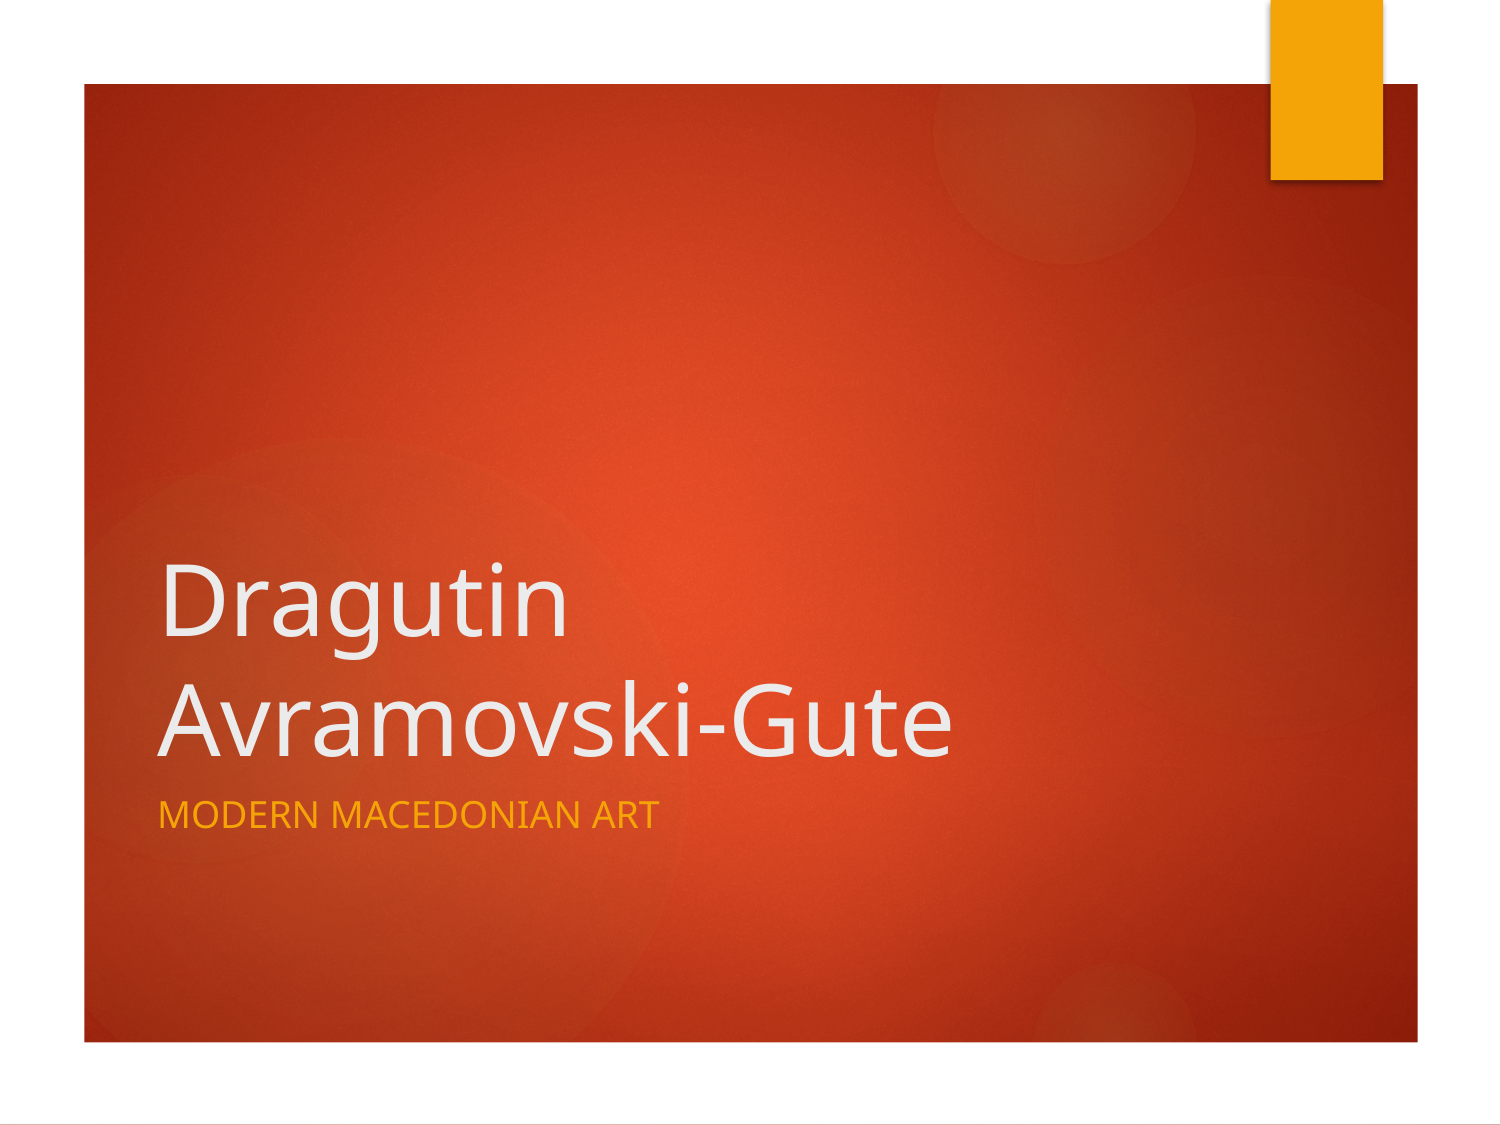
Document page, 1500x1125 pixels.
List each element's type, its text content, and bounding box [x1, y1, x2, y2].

subtitle Modern Macedonian art [142, 783, 1113, 925]
title Dragutin Avramovski-Gute [142, 364, 1113, 783]
